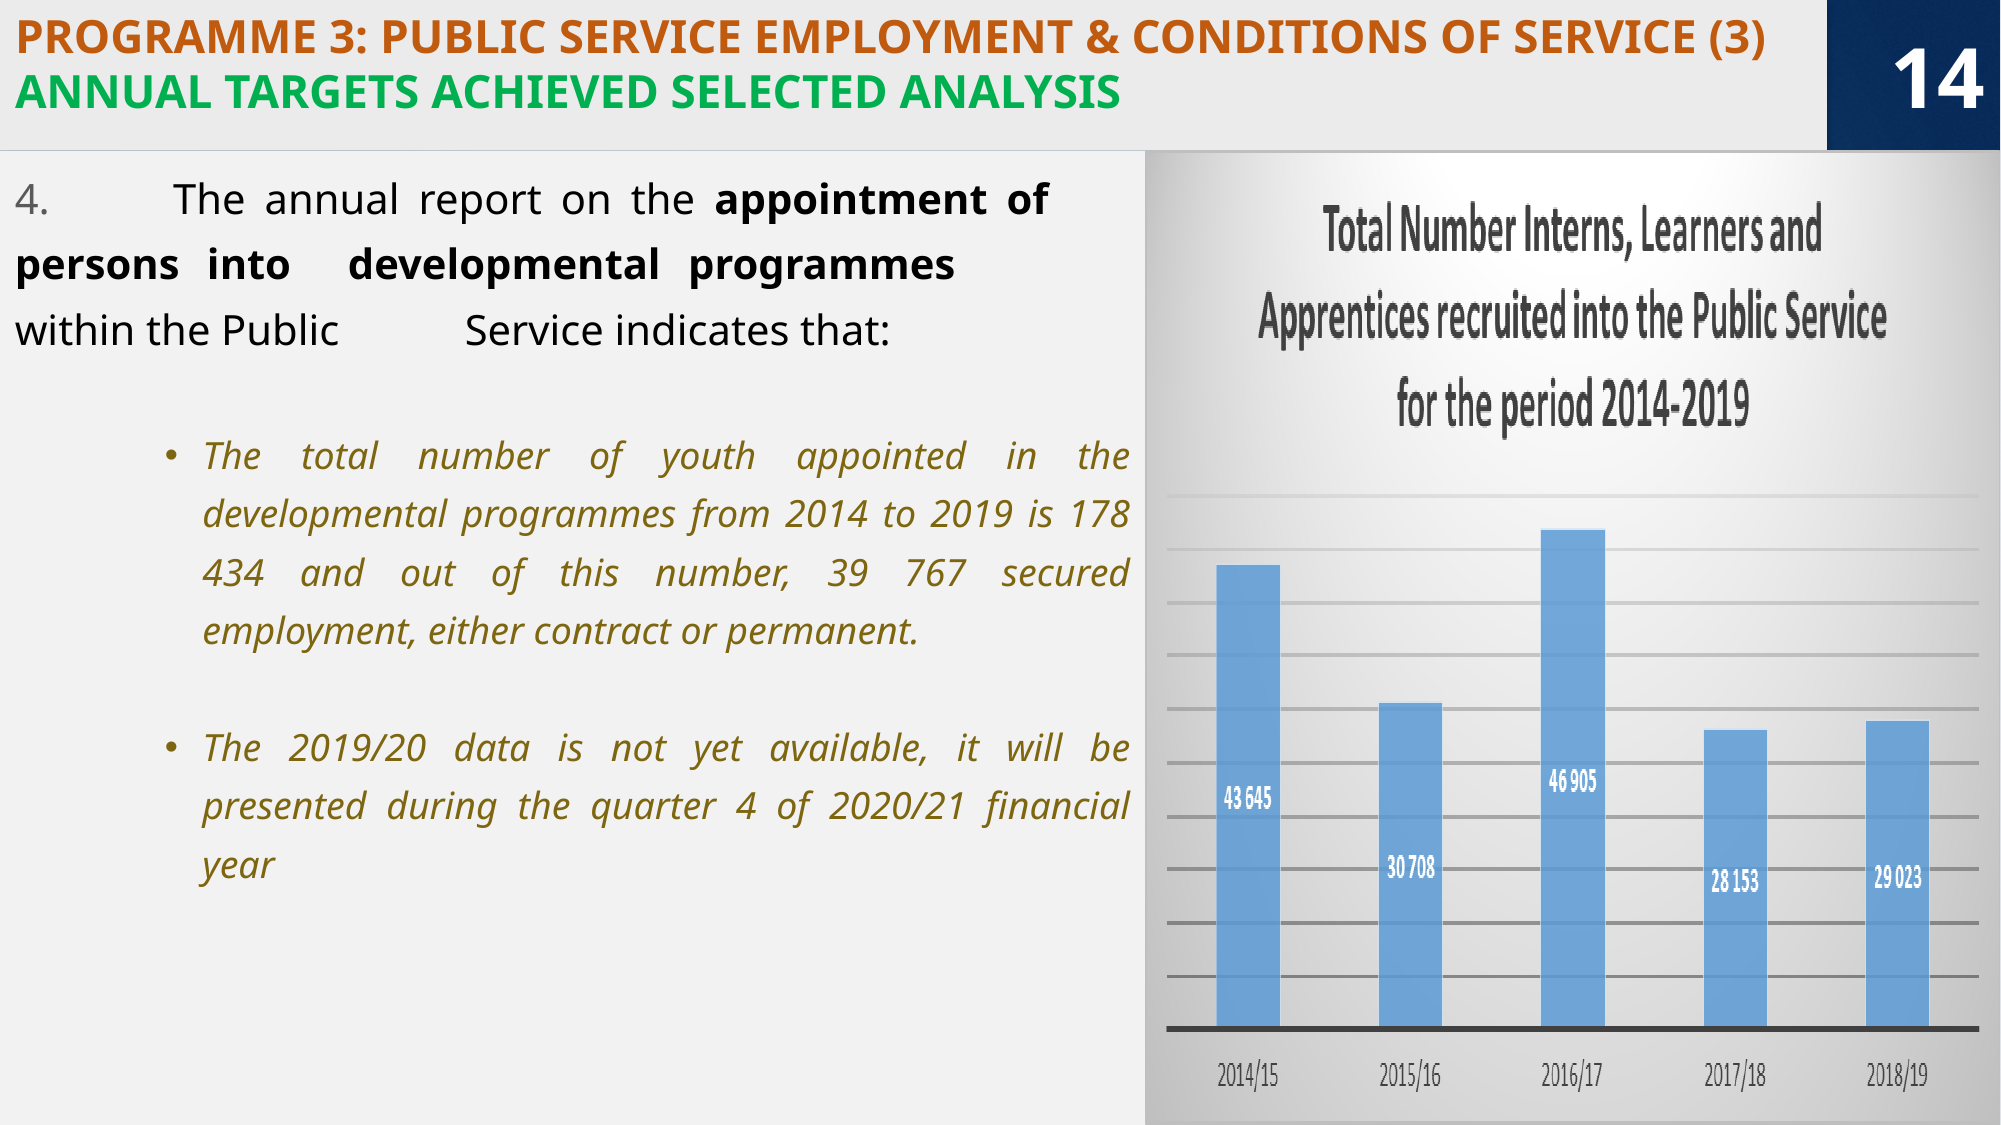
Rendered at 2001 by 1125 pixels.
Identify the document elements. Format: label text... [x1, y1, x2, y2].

text_box 14 [1715, 0, 2000, 149]
picture [1145, 150, 2000, 1125]
text_box 4. The annual report on the appointment of persons into developmental programmes within the Public Service indicates that: The total number of youth appointed in the developmental programmes from 2014 to 2019 is 178 434 and out of this number, 39 767 secured employment, either contract or permanent. The 2019/20 data is not yet available, it will be presented during the quarter 4 of 2020/21 financial year [0, 150, 1143, 1125]
title PROGRAMME 3: PUBLIC SERVICE EMPLOYMENT & CONDITIONS OF SERVICE (3) ANNUAL TARGETS ACHIEVED SELECTED ANALYSIS [0, 0, 1715, 150]
